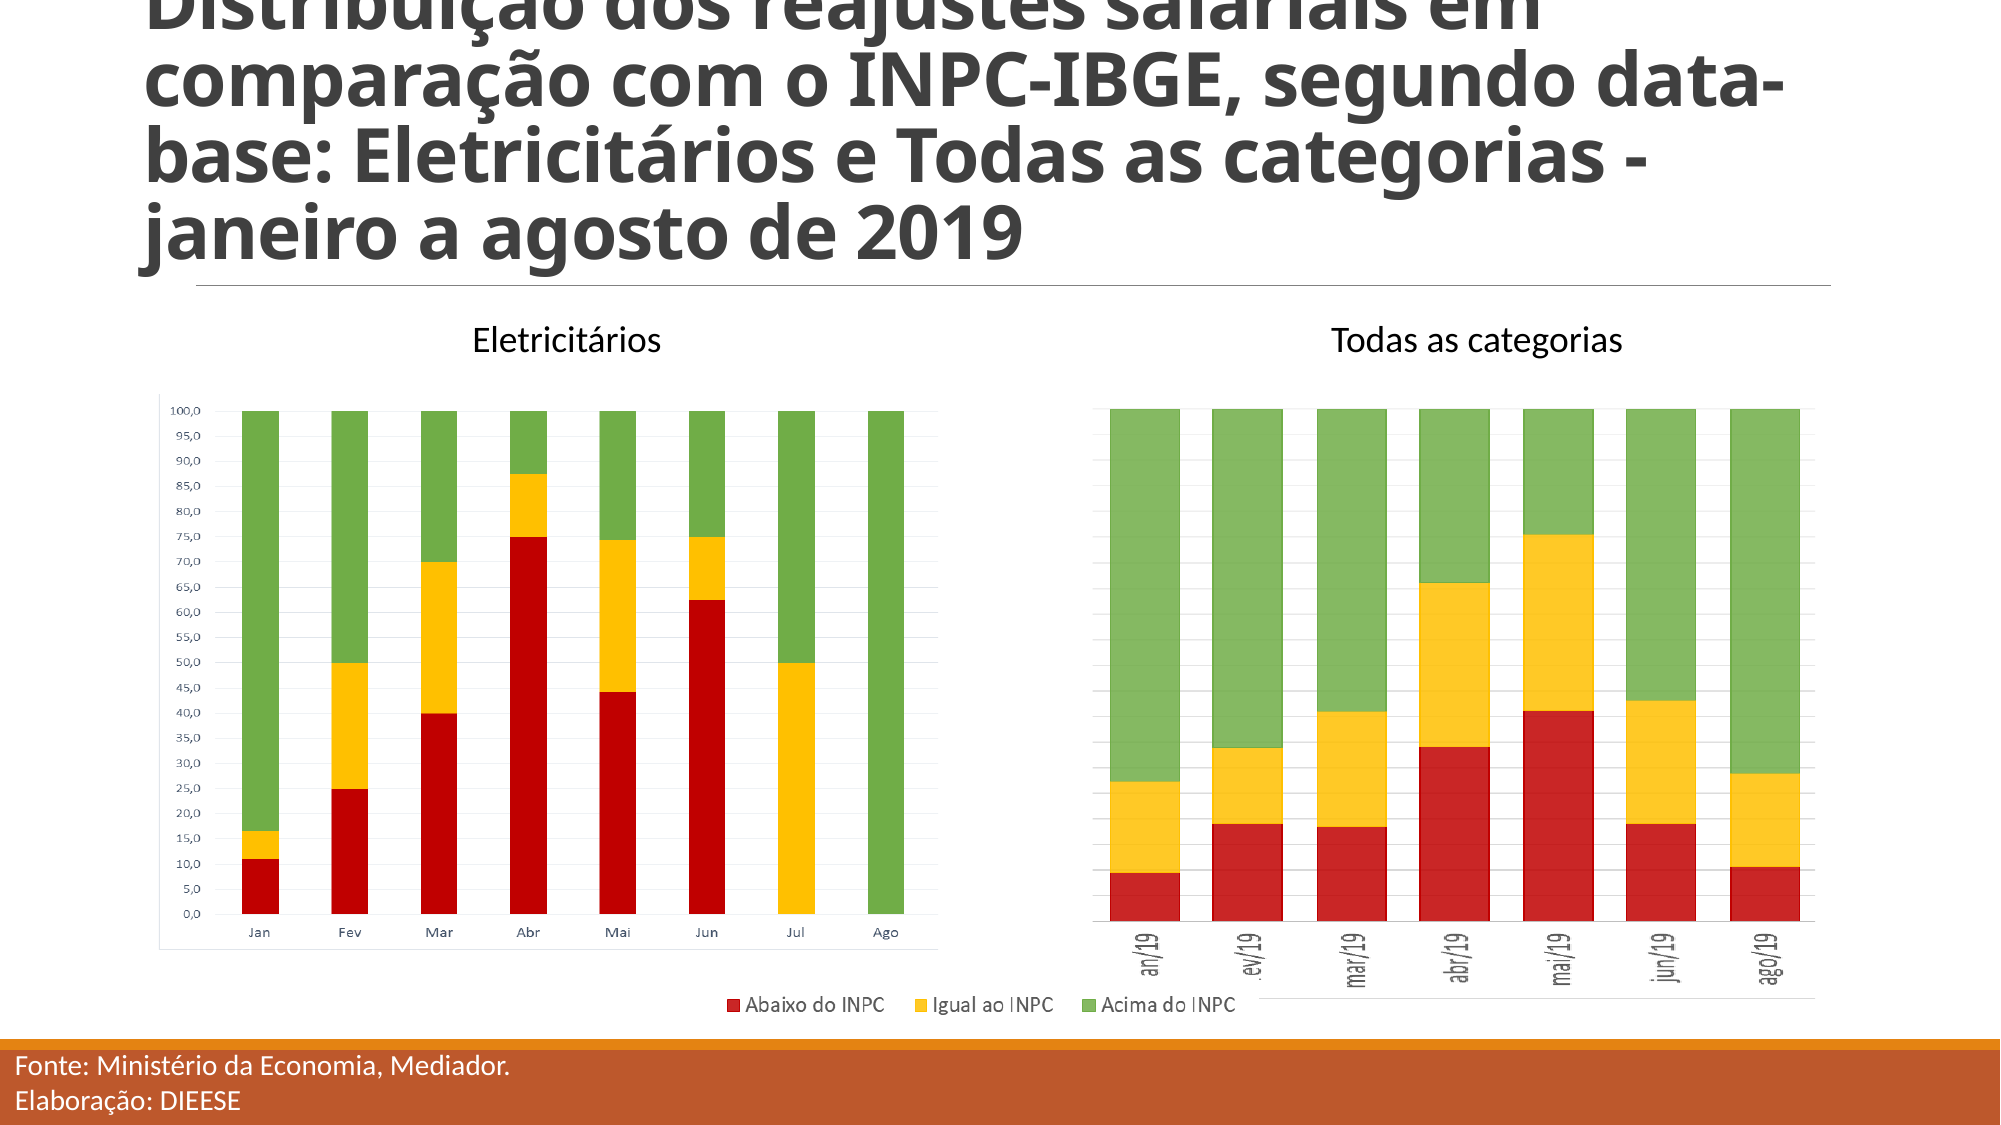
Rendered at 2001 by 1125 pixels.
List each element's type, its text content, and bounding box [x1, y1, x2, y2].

text_box Eletricitários [457, 307, 677, 368]
title Distribuição dos reajustes salariais em comparação com o INPC-IBGE, segundo data-base: Eletricitários e Todas as categorias - janeiro a agosto de 2019 [128, 11, 1844, 282]
picture [712, 393, 1816, 1035]
text_box Fonte: Ministério da Economia, Mediador. Elaboração: DIEESE [0, 1039, 877, 1124]
picture [158, 393, 939, 950]
text_box Todas as categorias [1316, 307, 1669, 368]
